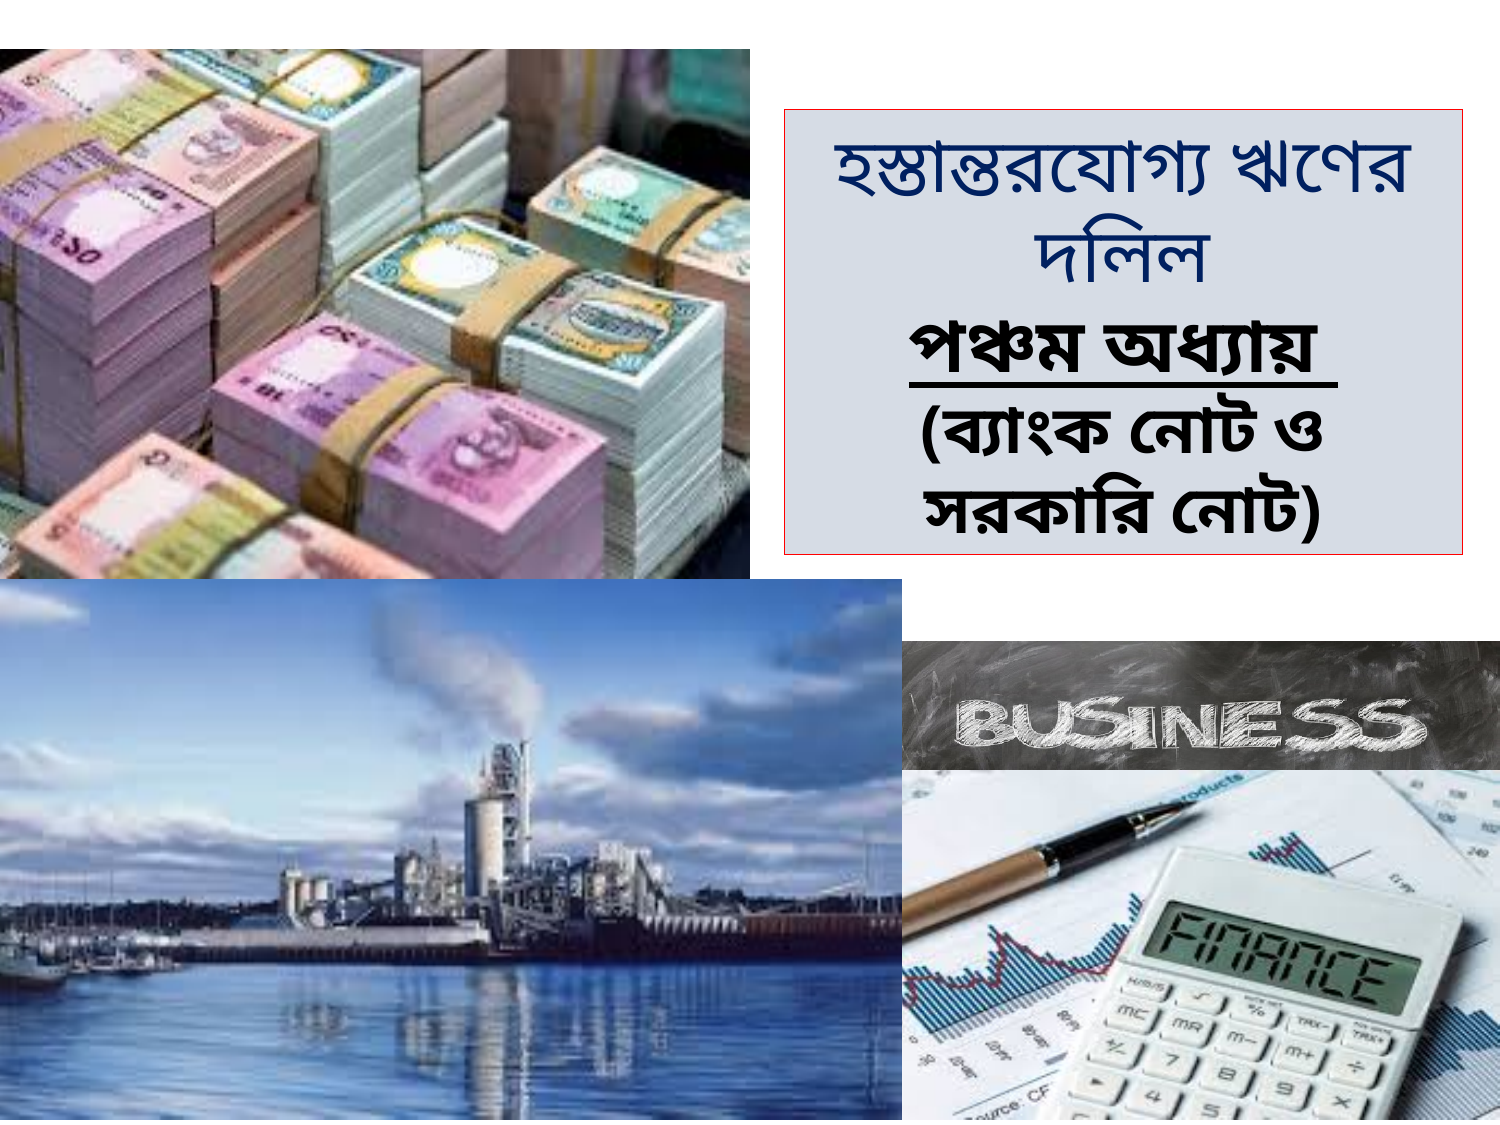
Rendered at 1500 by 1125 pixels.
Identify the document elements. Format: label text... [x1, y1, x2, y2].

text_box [902, 641, 1500, 1120]
text_box হস্তান্তরযোগ্য ঋণের দলিল পঞ্চম অধ্যায় (ব্যাংক নোট ও সরকারি নোট) [784, 109, 1463, 555]
picture [0, 49, 902, 1120]
